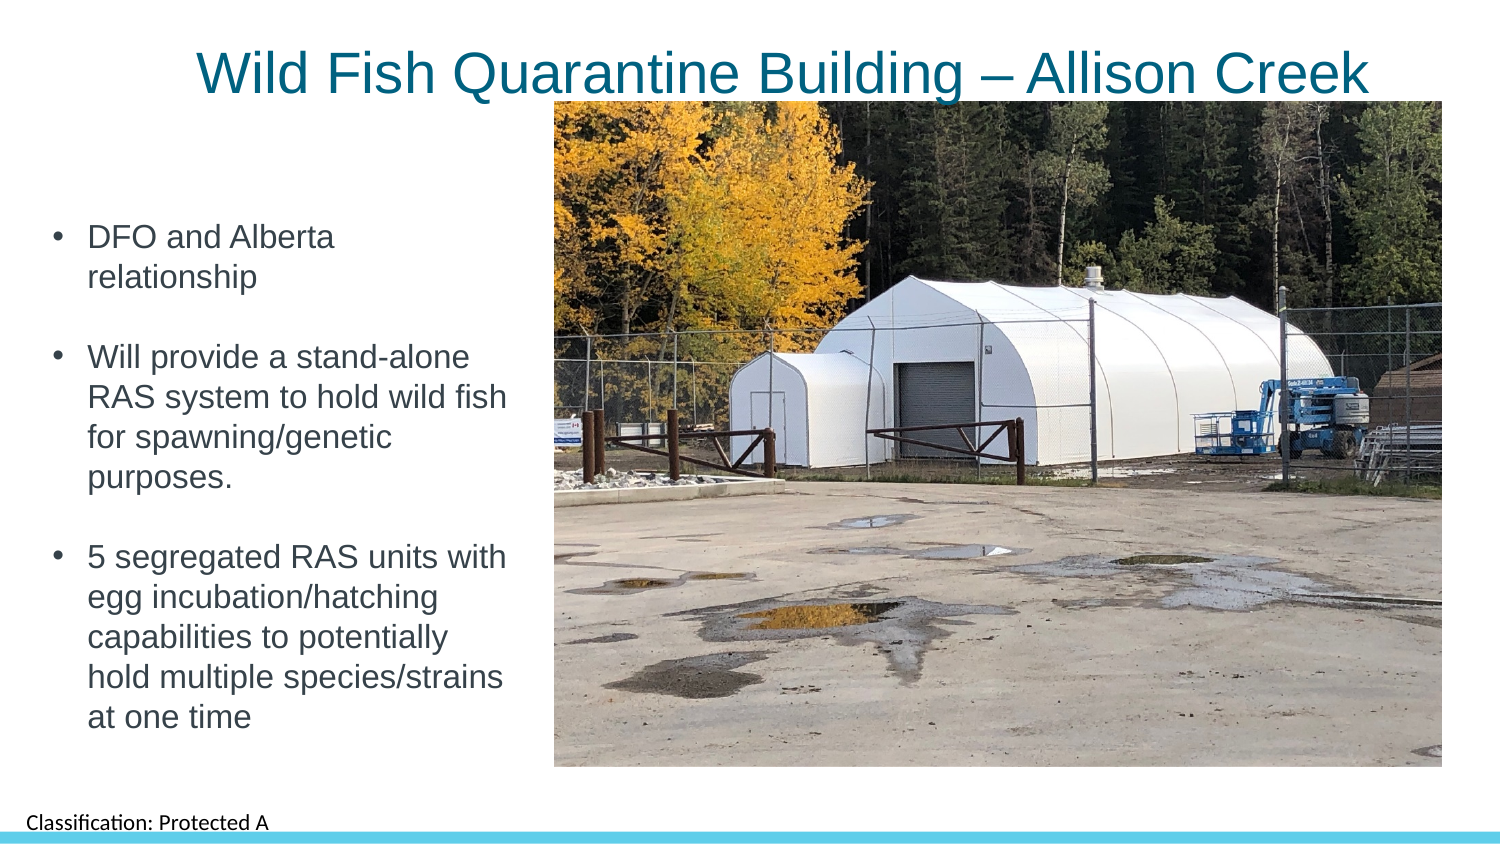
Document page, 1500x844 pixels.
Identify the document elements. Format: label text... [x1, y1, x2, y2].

text_box DFO and Alberta relationship Will provide a stand-alone RAS system to hold wild fish for spawning/genetic purposes. 5 segregated RAS units with egg incubation/hatching capabilities to potentially hold multiple species/strains at one time [37, 163, 525, 743]
text_box Wild Fish Quarantine Building – Allison Creek [52, 28, 1487, 113]
picture [554, 101, 1442, 767]
